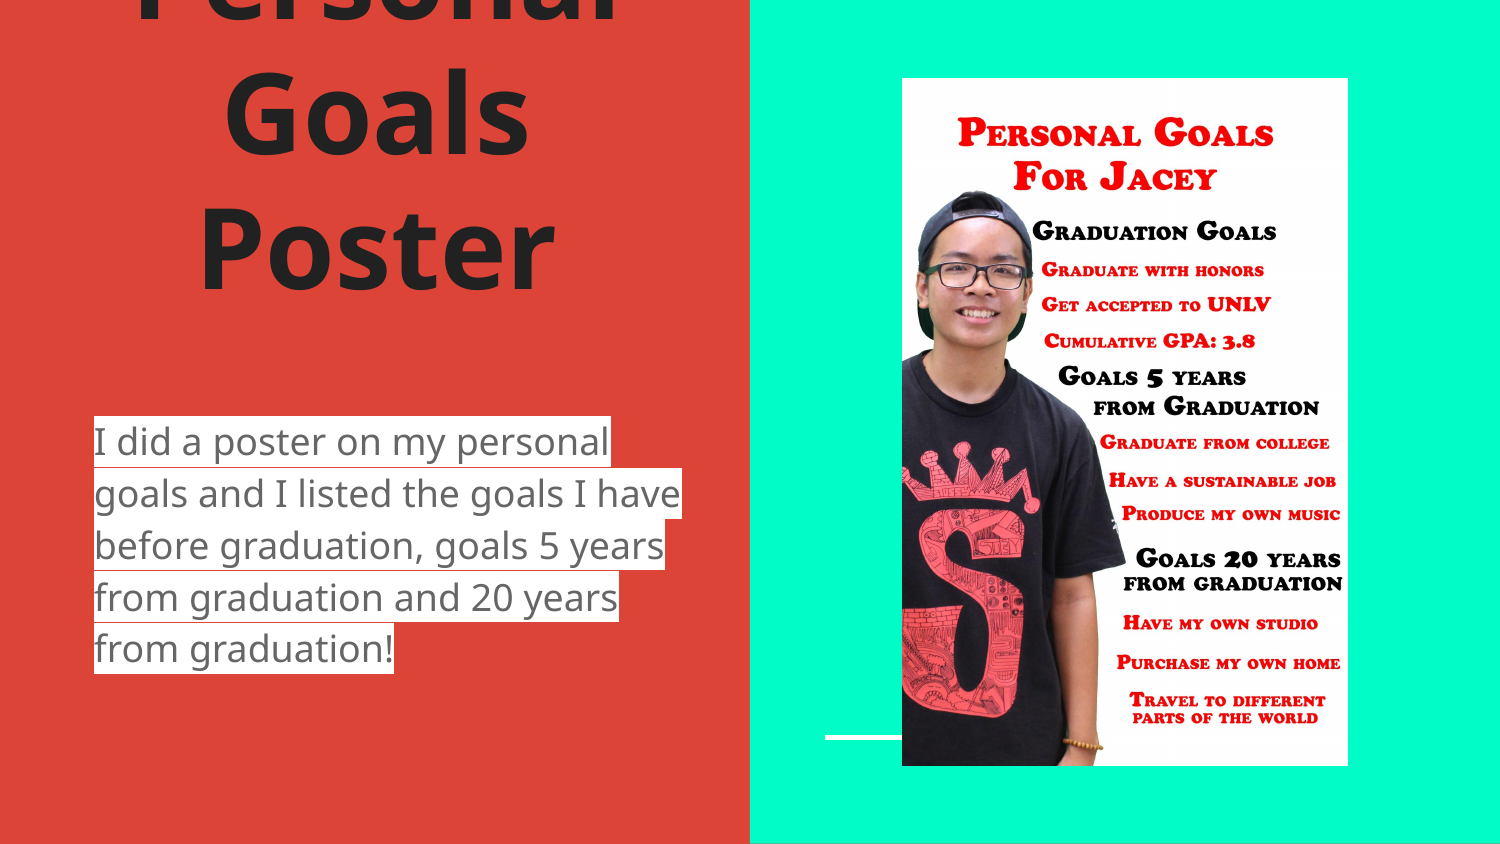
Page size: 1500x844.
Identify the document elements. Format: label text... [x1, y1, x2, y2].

picture [902, 77, 1348, 766]
title Personal Goals Poster [44, 46, 709, 328]
list I did a poster on my personal goals and I listed the goals I have before graduation, goals 5 years from graduation and 20 years from graduation! [78, 327, 709, 755]
